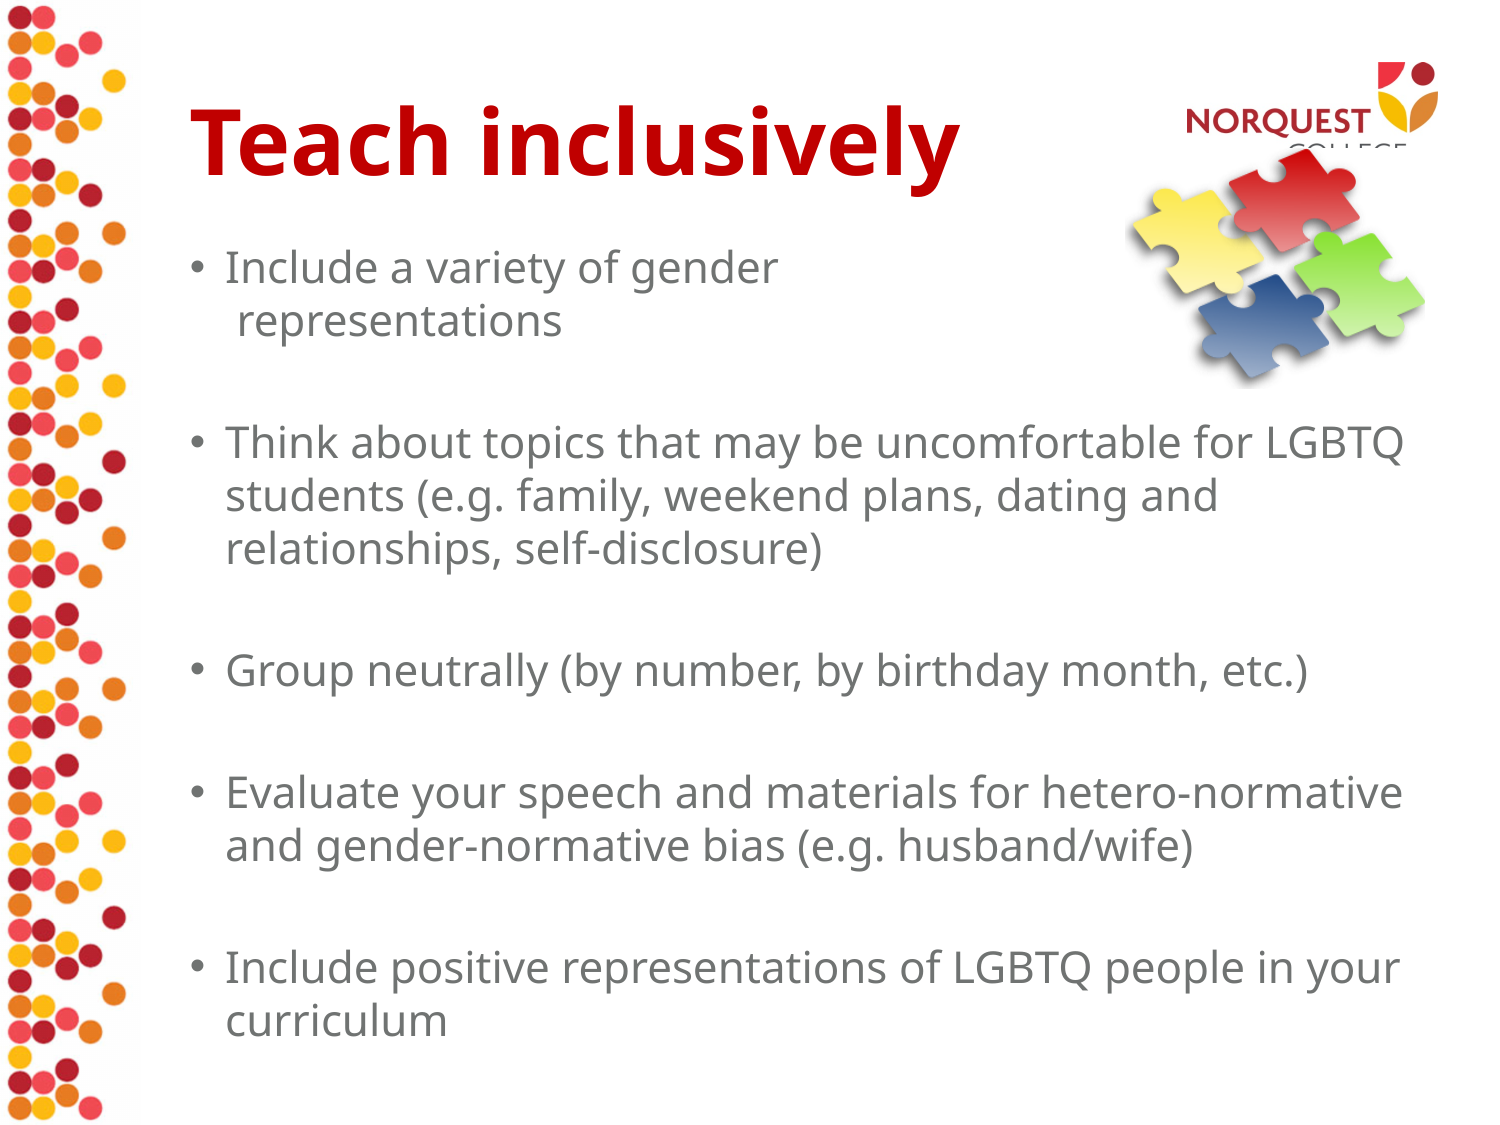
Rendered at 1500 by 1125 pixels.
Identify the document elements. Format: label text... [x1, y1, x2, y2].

picture [1, 1, 141, 1124]
list Include a variety of gender representations Think about topics that may be uncomfortable for LGBTQ students (e.g. family, weekend plans, dating and relationships, self-disclosure) Group neutrally (by number, by birthday month, etc.) Evaluate your speech and materials for hetero-normative and gender-normative bias (e.g. husband/wife) Include positive representations of LGBTQ people in your curriculum [174, 232, 1425, 1072]
picture [1125, 62, 1438, 389]
title Teach inclusively [174, 45, 1100, 232]
